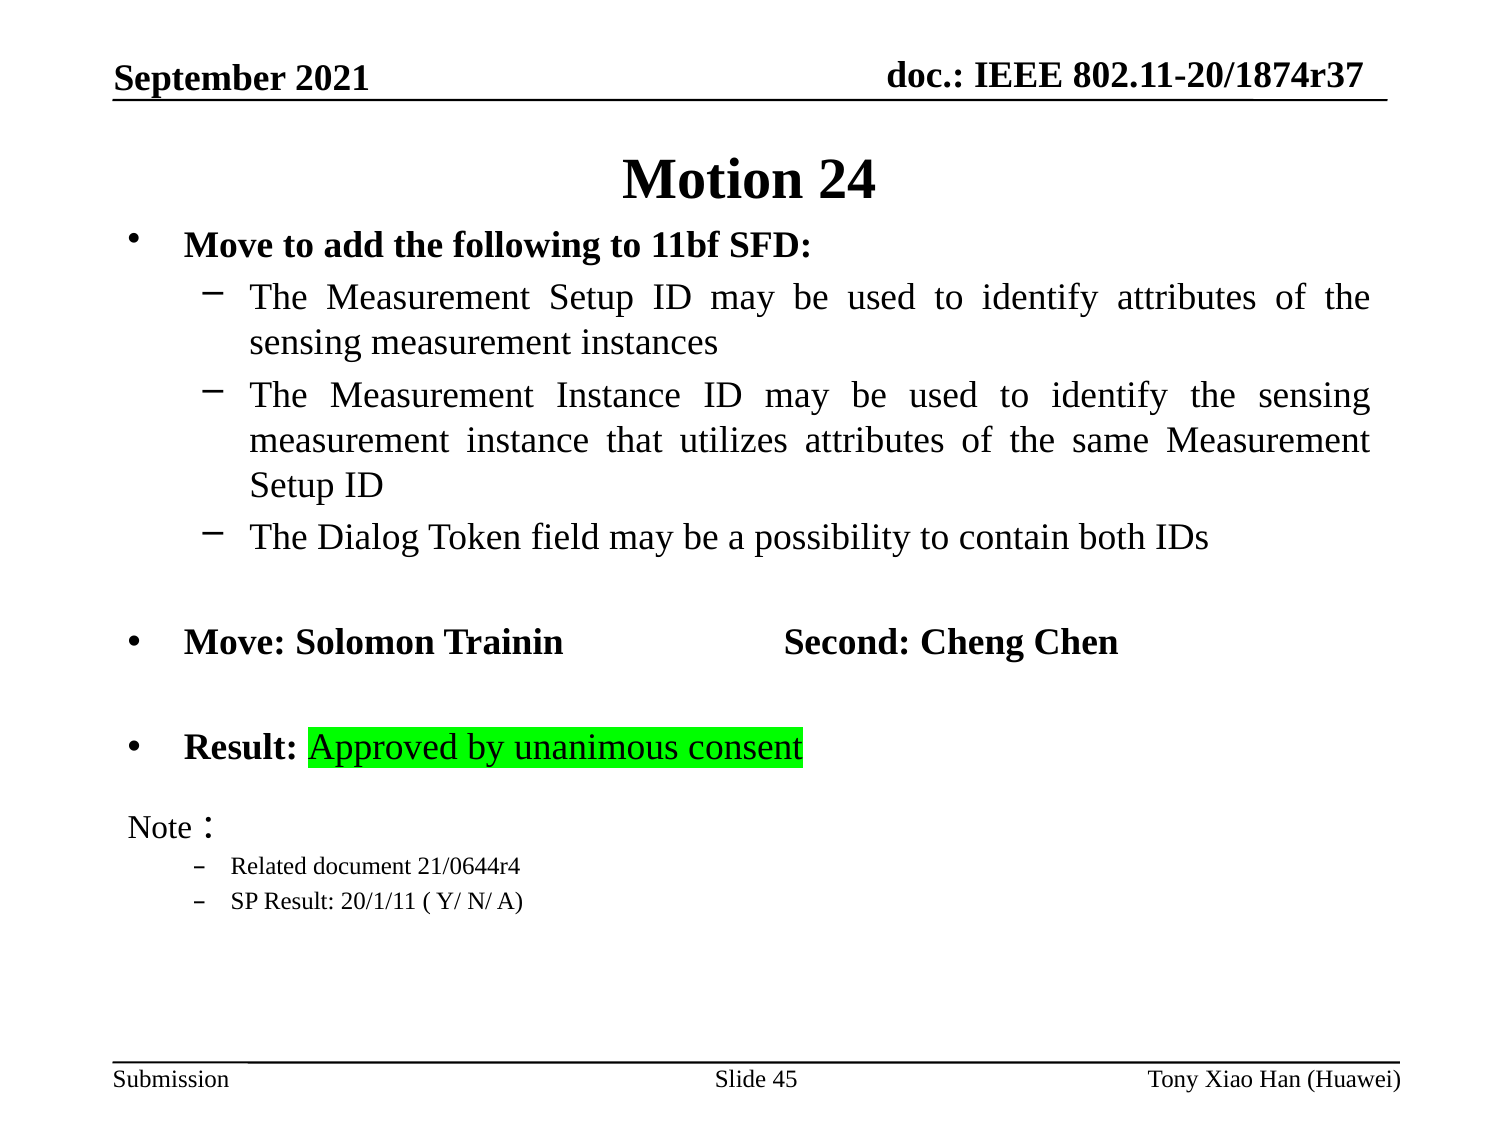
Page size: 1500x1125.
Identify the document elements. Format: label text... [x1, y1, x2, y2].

slide_number Slide 45 [712, 1061, 800, 1093]
footer Tony Xiao Han (Huawei) [999, 1061, 1402, 1093]
text_box Motion 24 [112, 87, 1388, 212]
text_box Move to add the following to 11bf SFD: The Measurement Setup ID may be used to identify attributes of the sensing measurement instances The Measurement Instance ID may be used to identify the sensing measurement instance that utilizes attributes of the same Measurement Setup ID The Dialog Token field may be a possibility to contain both IDs Move: Solomon Trainin Second: Cheng Chen Result: Approved by unanimous consent Note： Related document 21/0644r4 SP Result: 20/1/11 ( Y/ N/ A) [112, 212, 1388, 975]
